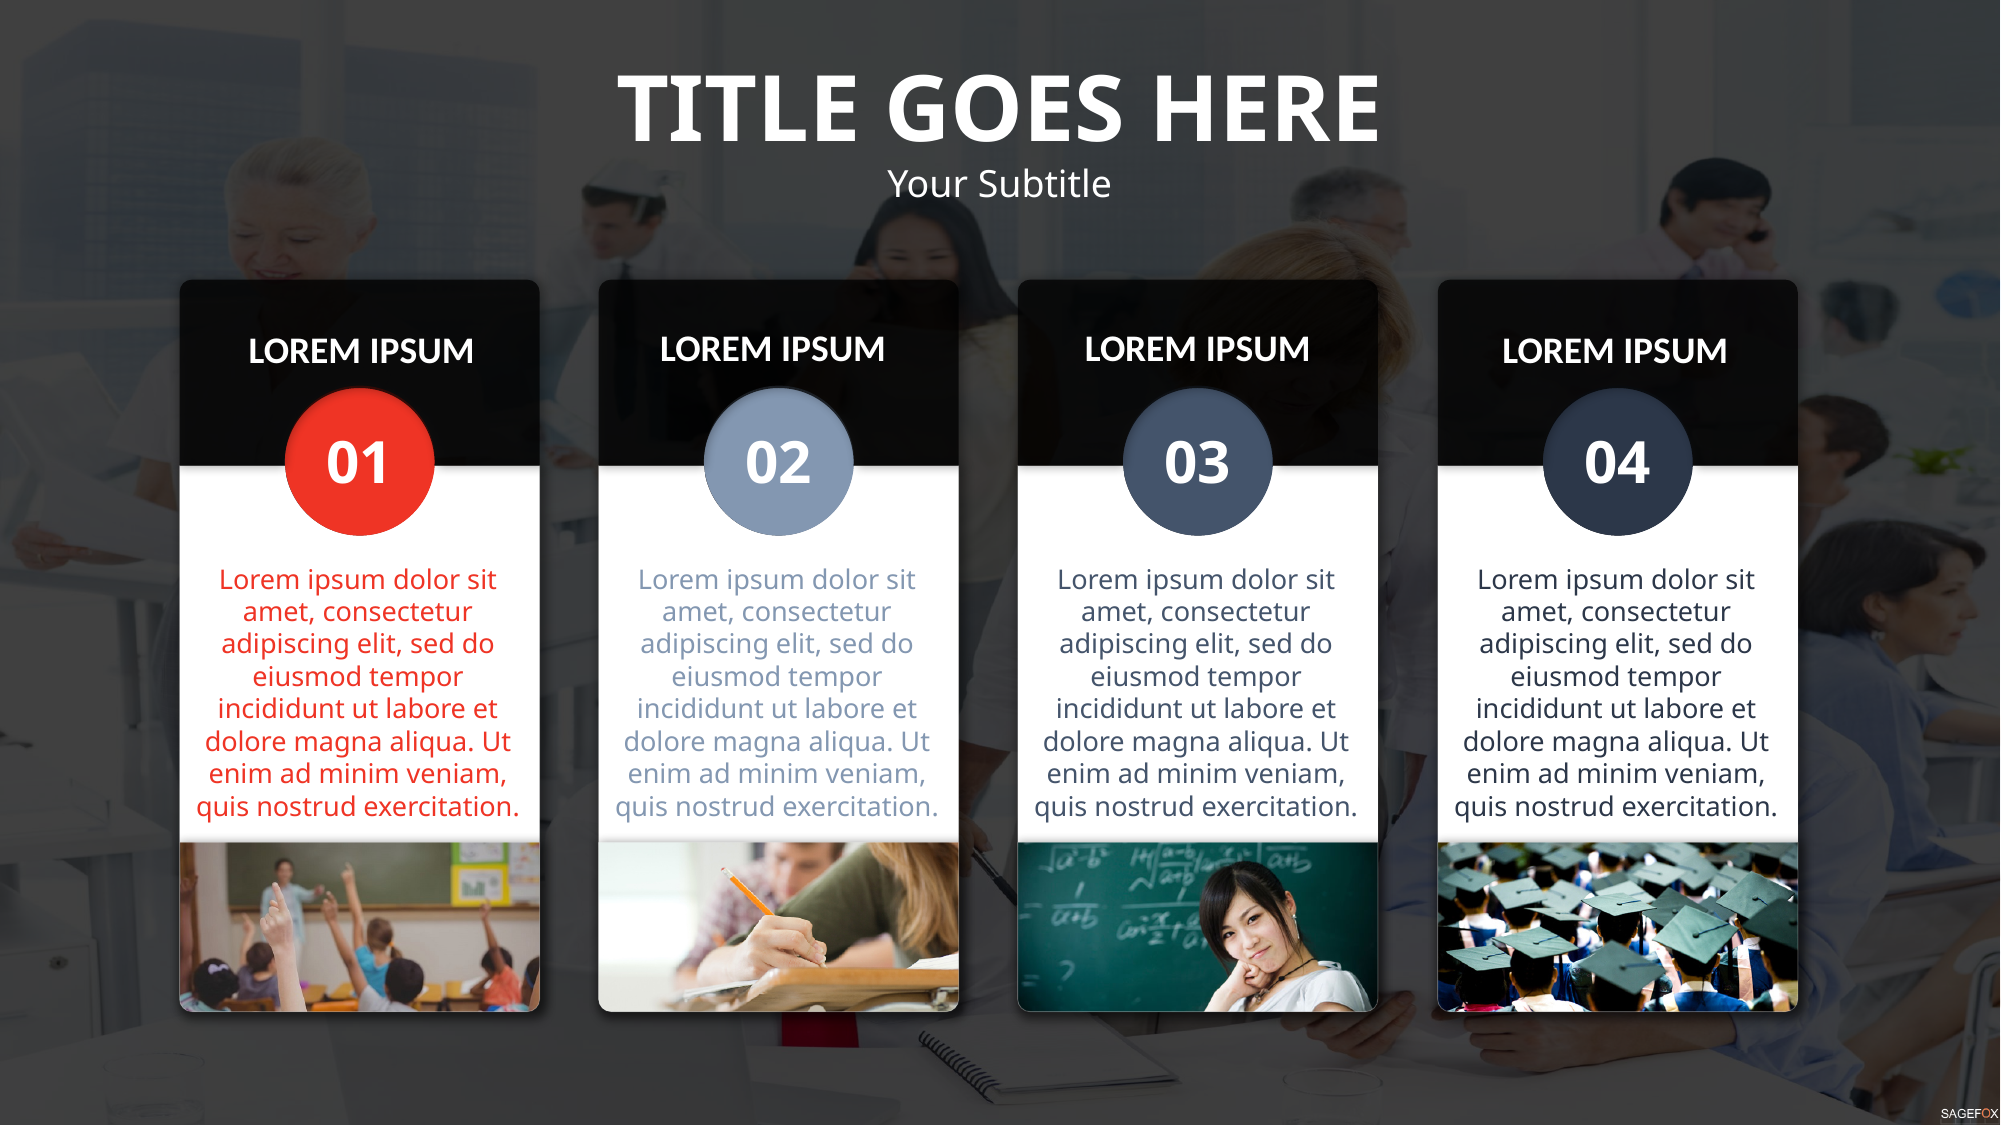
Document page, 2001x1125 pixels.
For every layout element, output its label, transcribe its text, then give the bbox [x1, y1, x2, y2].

text_box [1016, 841, 1379, 1013]
text_box [178, 841, 541, 1013]
text_box [1016, 469, 1379, 836]
text_box [597, 841, 960, 1013]
text_box 04 [1543, 466, 1694, 537]
text_box Lorem ipsum dolor sit amet, consectetur adipiscing elit, sed do eiusmod tempor incididunt ut labore et dolore magna aliqua. Ut enim ad minim veniam, quis nostrud exercitation. [178, 554, 538, 830]
text_box Lorem ipsum dolor sit amet, consectetur adipiscing elit, sed do eiusmod tempor incididunt ut labore et dolore magna aliqua. Ut enim ad minim veniam, quis nostrud exercitation. [1436, 554, 1796, 830]
text_box Lorem ipsum dolor sit amet, consectetur adipiscing elit, sed do eiusmod tempor incididunt ut labore et dolore magna aliqua. Ut enim ad minim veniam, quis nostrud exercitation. [597, 554, 957, 830]
text_box [1436, 470, 1799, 836]
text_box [1017, 279, 1378, 466]
text_box Lorem ipsum dolor sit amet, consectetur adipiscing elit, sed do eiusmod tempor incididunt ut labore et dolore magna aliqua. Ut enim ad minim veniam, quis nostrud exercitation. [1016, 554, 1376, 830]
text_box [597, 470, 960, 835]
text_box 03 [1123, 466, 1274, 537]
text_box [1435, 279, 1798, 466]
text_box [1436, 841, 1799, 1013]
text_box 02 [704, 466, 855, 537]
text_box [178, 470, 541, 835]
text_box 01 [285, 466, 436, 537]
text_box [593, 279, 959, 466]
picture [0, 0, 2001, 1125]
text_box TITLE GOES HERE Your Subtitle [548, 42, 1452, 212]
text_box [179, 279, 542, 466]
